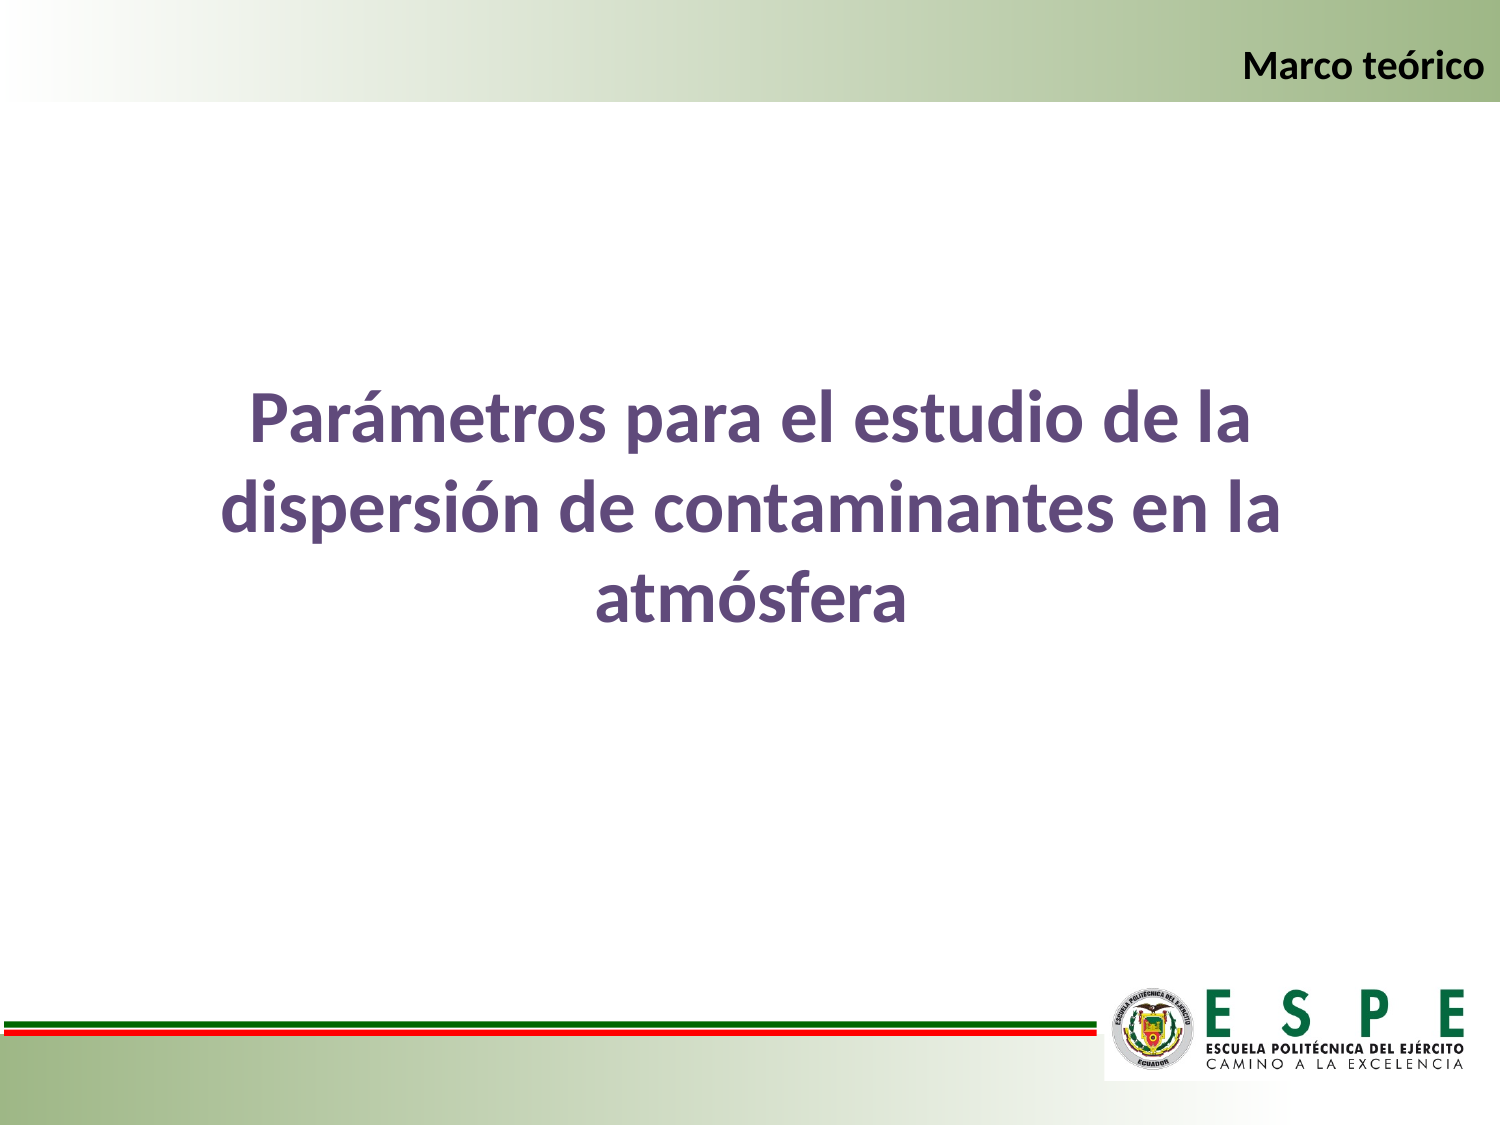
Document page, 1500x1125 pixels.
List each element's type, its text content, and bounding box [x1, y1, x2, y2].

text_box Marco teórico [305, 0, 1500, 127]
title Parámetros para el estudio de la dispersión de contaminantes en la atmósfera [76, 408, 1427, 597]
picture [1104, 976, 1483, 1081]
